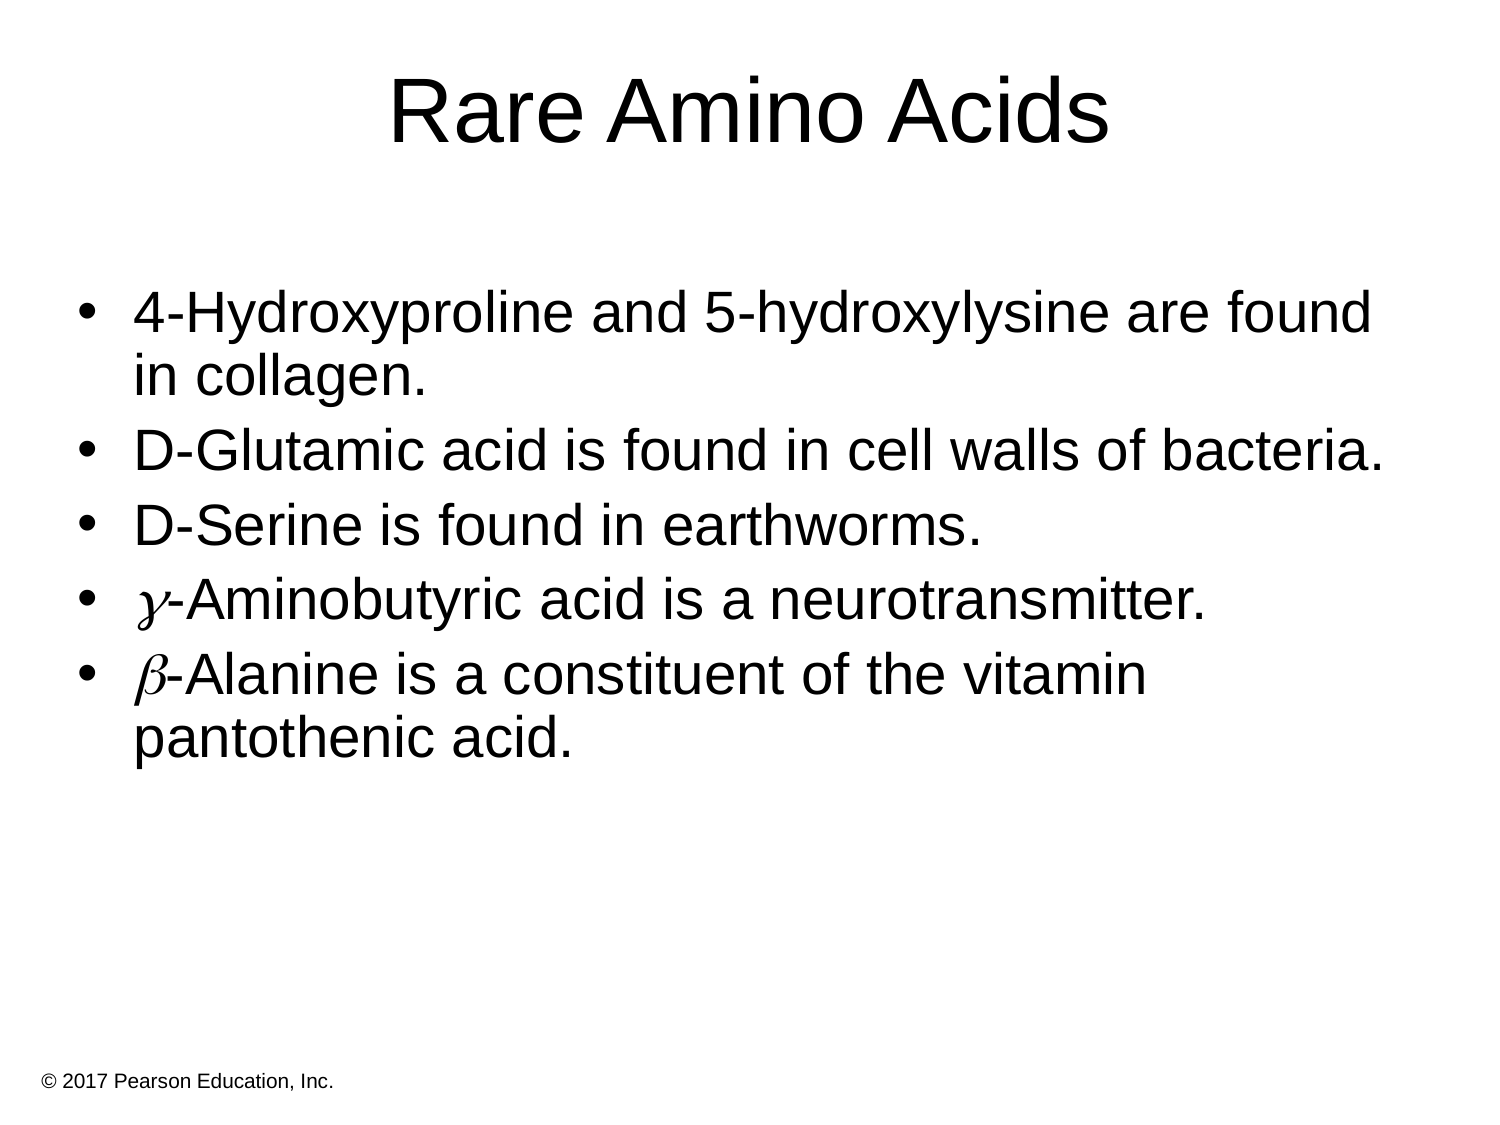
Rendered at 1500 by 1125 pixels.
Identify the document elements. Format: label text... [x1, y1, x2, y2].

text_box 4-Hydroxyproline and 5-hydroxylysine are found in collagen. D-Glutamic acid is found in cell walls of bacteria. D-Serine is found in earthworms. -Aminobutyric acid is a neurotransmitter. -Alanine is a constituent of the vitamin pantothenic acid. [62, 274, 1425, 800]
title Rare Amino Acids [112, 12, 1388, 200]
